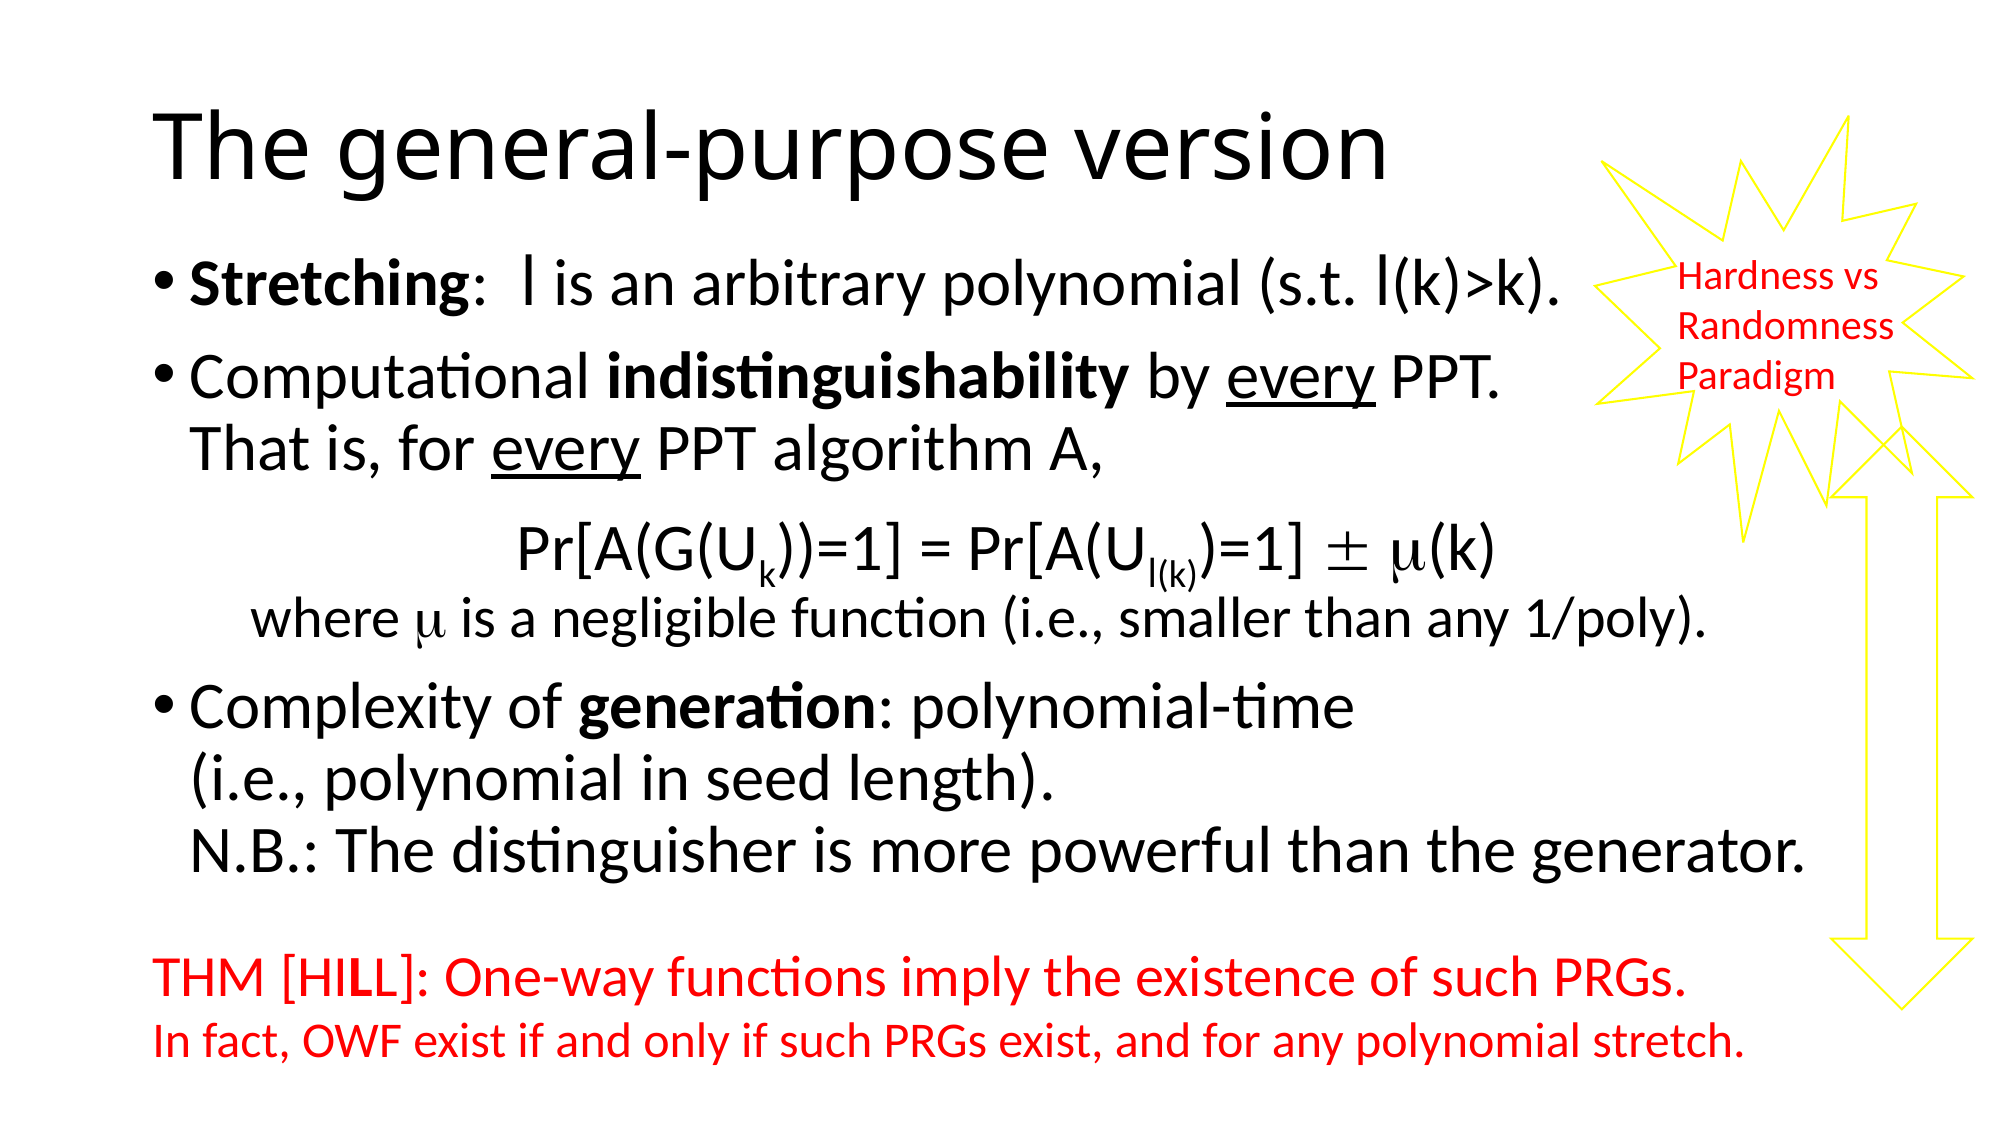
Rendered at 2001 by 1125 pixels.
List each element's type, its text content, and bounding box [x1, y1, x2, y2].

text_box [1600, 115, 1919, 249]
text_box THM [HILL]: One-way functions imply the existence of such PRGs. In fact, OWF exist if and only if such PRGs exist, and for any polynomial stretch. [137, 930, 1840, 1076]
text_box [1828, 425, 1975, 1011]
list Stretching: l is an arbitrary polynomial (s.t. l(k)>k). Computational indistinguishability by every PPT. That is, for every PPT algorithm A, Pr[A(G(Uk))=1] = Pr[A(Ul(k))=1]  (k) where  is a negligible function (i.e., smaller than any 1/poly). Complexity of generation: polynomial-time (i.e., polynomial in seed length). N.B.: The distinguisher is more powerful than the generator. [137, 239, 1863, 931]
text_box [1842, 405, 1903, 444]
text_box [1920, 266, 1967, 311]
text_box [1920, 335, 1976, 380]
text_box Hardness vs Randomness Paradigm [1662, 239, 1920, 405]
text_box [1676, 405, 1841, 543]
title The general-purpose version [137, 59, 1863, 239]
text_box [1592, 268, 1662, 406]
